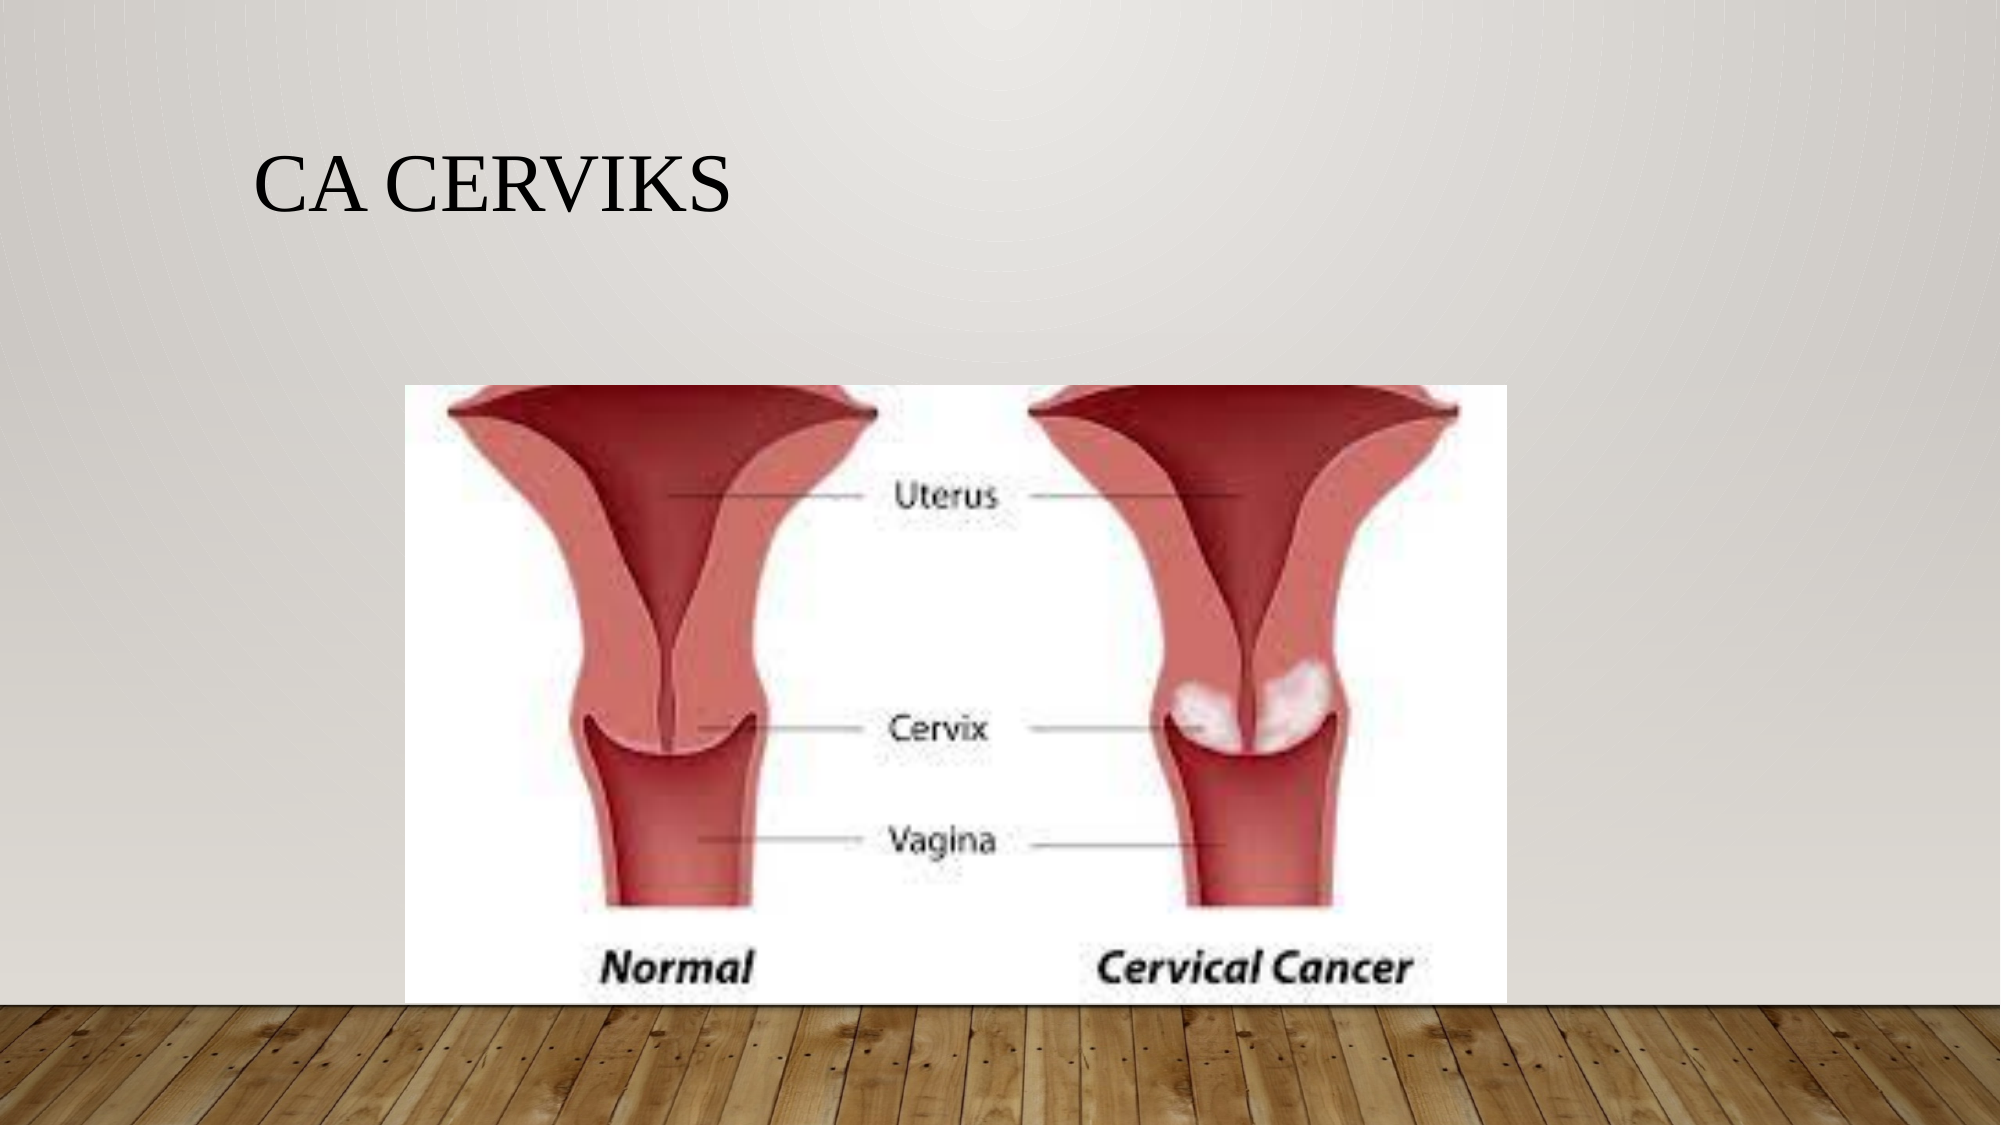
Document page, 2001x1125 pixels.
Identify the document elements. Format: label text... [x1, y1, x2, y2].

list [405, 385, 1507, 1003]
title CA CERVIKS [238, 131, 1814, 305]
picture [0, 1005, 2000, 1125]
